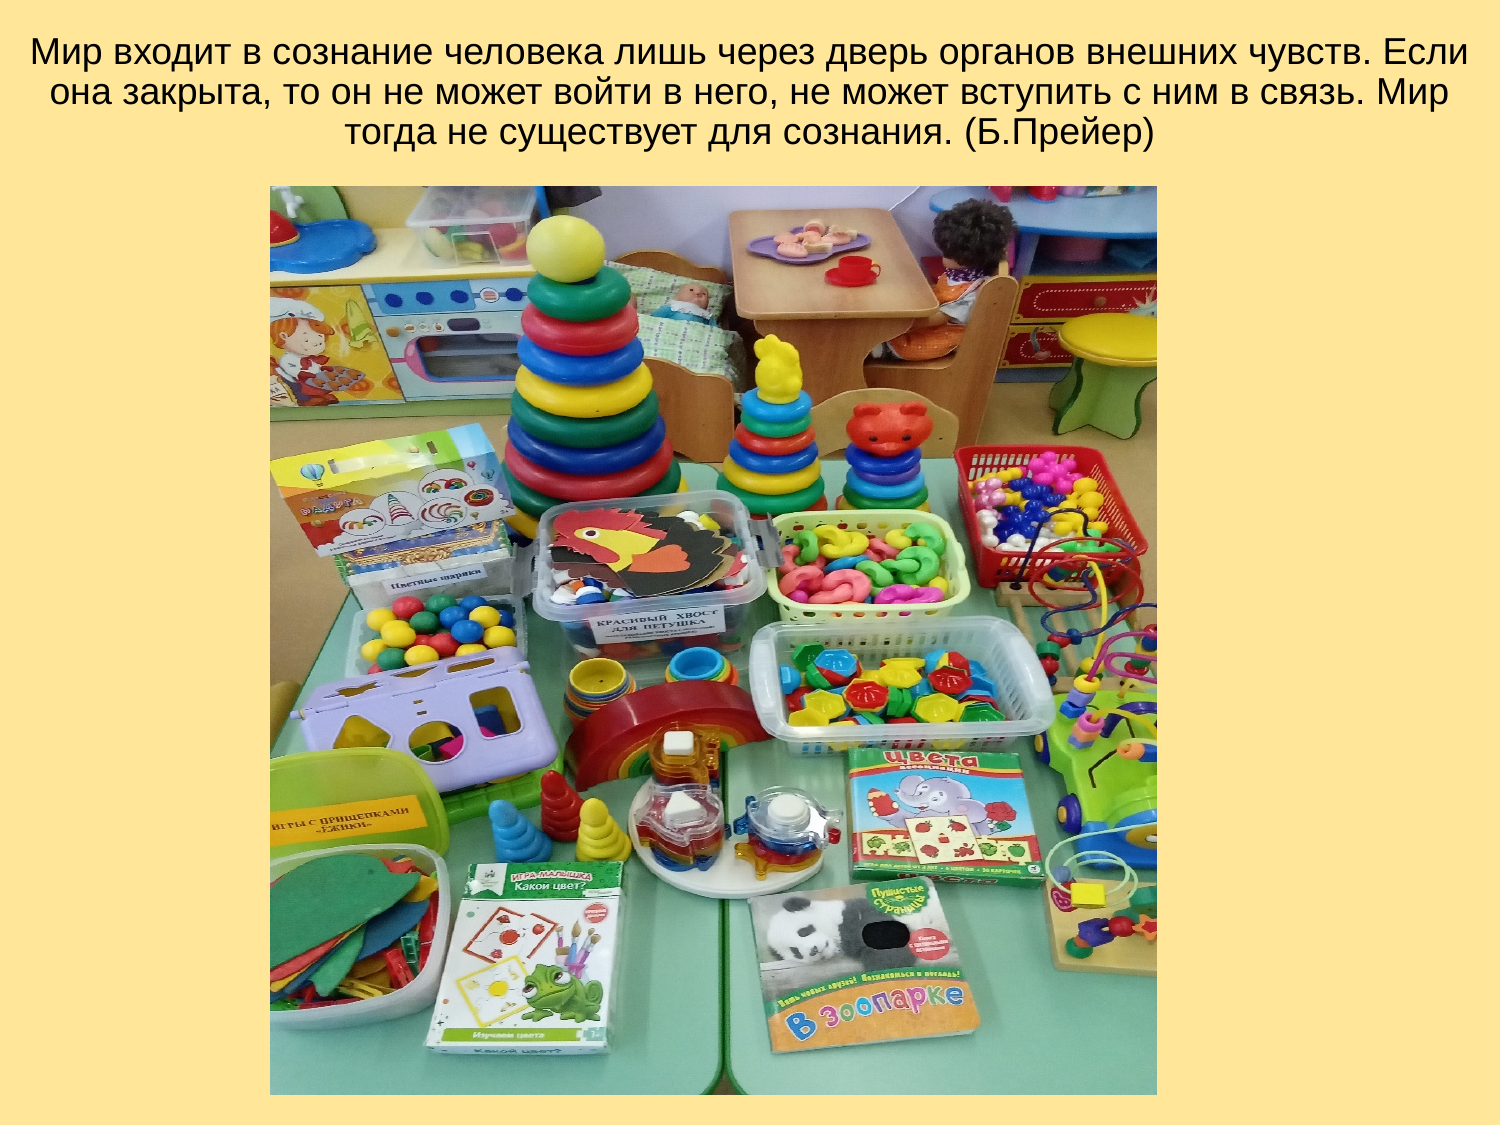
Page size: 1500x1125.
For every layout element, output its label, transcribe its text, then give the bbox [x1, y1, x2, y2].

picture [270, 186, 1157, 1095]
subtitle Мир входит в сознание человека лишь через дверь органов внешних чувств. Если она закрыта, то он не может войти в него, не может вступить с ним в связь. Мир тогда не существует для сознания. (Б.Прейер) [0, 24, 1500, 197]
